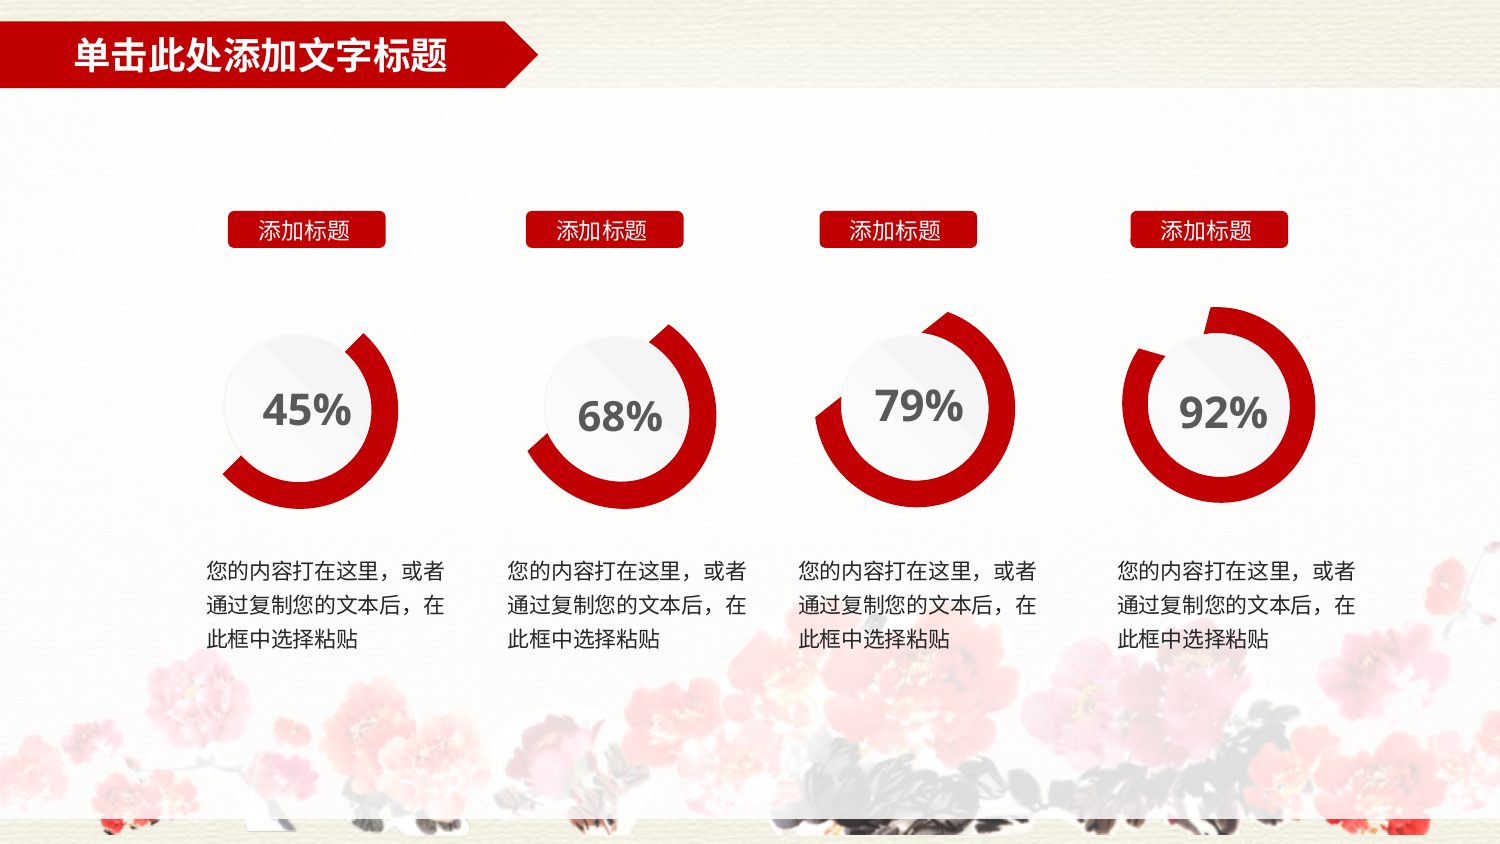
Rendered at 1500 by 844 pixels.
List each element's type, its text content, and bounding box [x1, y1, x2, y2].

text_box [1204, 307, 1279, 329]
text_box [227, 208, 386, 253]
text_box [697, 353, 717, 474]
text_box [568, 493, 677, 509]
text_box [243, 492, 356, 509]
text_box [661, 324, 678, 331]
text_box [840, 332, 996, 484]
text_box 您的内容打在这里，或者通过复制您的文本后，在此框中选择粘贴 [1105, 544, 1376, 658]
text_box 您的内容打在这里，或者通过复制您的文本后，在此框中选择粘贴 [496, 544, 767, 658]
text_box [544, 332, 693, 485]
text_box [815, 401, 835, 467]
text_box 您的内容打在这里，或者通过复制您的文本后，在此框中选择粘贴 [786, 544, 1058, 658]
text_box [924, 311, 979, 330]
picture [0, 0, 1500, 88]
text_box [1174, 491, 1267, 503]
text_box [1122, 348, 1139, 459]
text_box 您的内容打在这里，或者通过复制您的文本后，在此框中选择粘贴 [194, 544, 466, 658]
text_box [1144, 331, 1301, 483]
picture [0, 819, 1500, 844]
text_box [1000, 354, 1016, 462]
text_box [525, 208, 684, 253]
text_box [819, 208, 978, 253]
text_box [388, 365, 399, 455]
text_box [1305, 362, 1316, 451]
text_box [861, 491, 971, 508]
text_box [224, 331, 383, 484]
text_box [527, 440, 539, 468]
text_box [1130, 208, 1289, 253]
